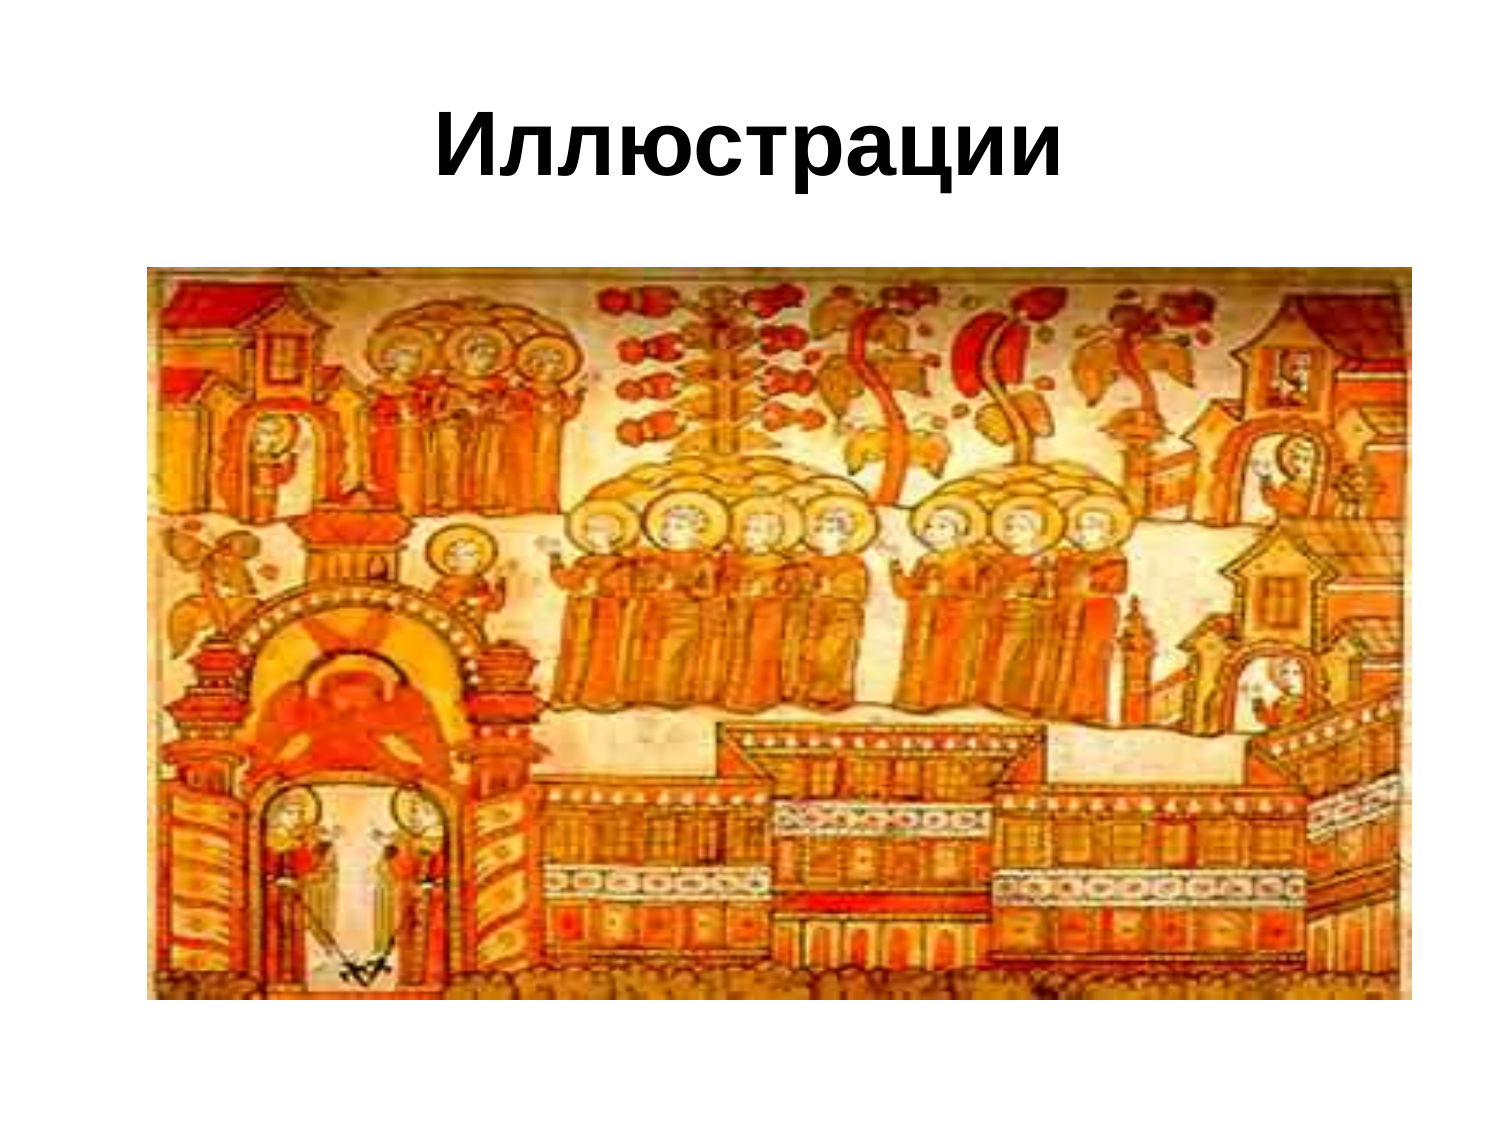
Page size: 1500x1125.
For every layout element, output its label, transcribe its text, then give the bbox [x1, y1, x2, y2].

text_box Иллюстрации [75, 45, 1425, 233]
picture [147, 266, 1412, 1000]
